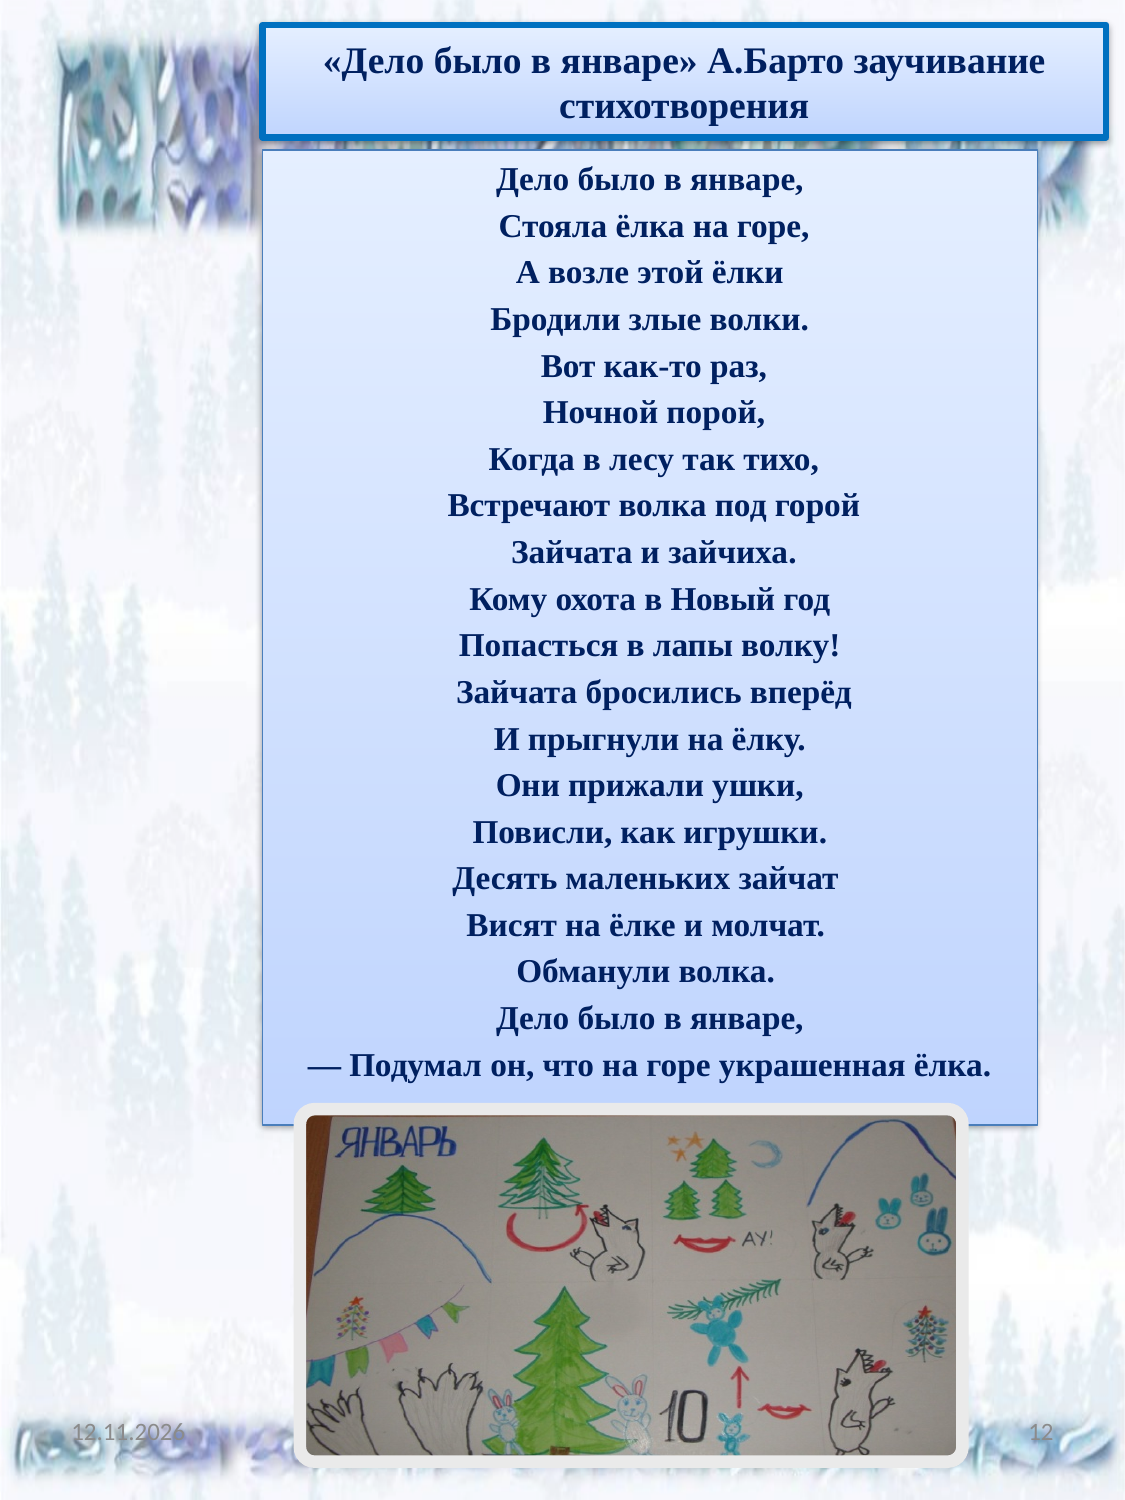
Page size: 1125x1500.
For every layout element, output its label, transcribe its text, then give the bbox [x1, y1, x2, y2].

title «Дело было в январе» А.Барто заучивание стихотворения [262, 24, 1107, 138]
list Дело было в январе, Стояла ёлка на горе, А возле этой ёлки Бродили злые волки. Вот как-то раз, Ночной порой, Когда в лесу так тихо, Встречают волка под горой Зайчата и зайчиха. Кому охота в Новый год Попасться в лапы волку! Зайчата бросились вперёд И прыгнули на ёлку. Они прижали ушки, Повисли, как игрушки. Десять маленьких зайчат Висят на ёлке и молчат. Обманули волка. Дело было в январе, — Подумал он, что на горе украшенная ёлка. [262, 149, 1038, 1126]
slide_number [56, 1390, 319, 1471]
picture [299, 1108, 963, 1462]
slide_number 12 [806, 1390, 1069, 1471]
